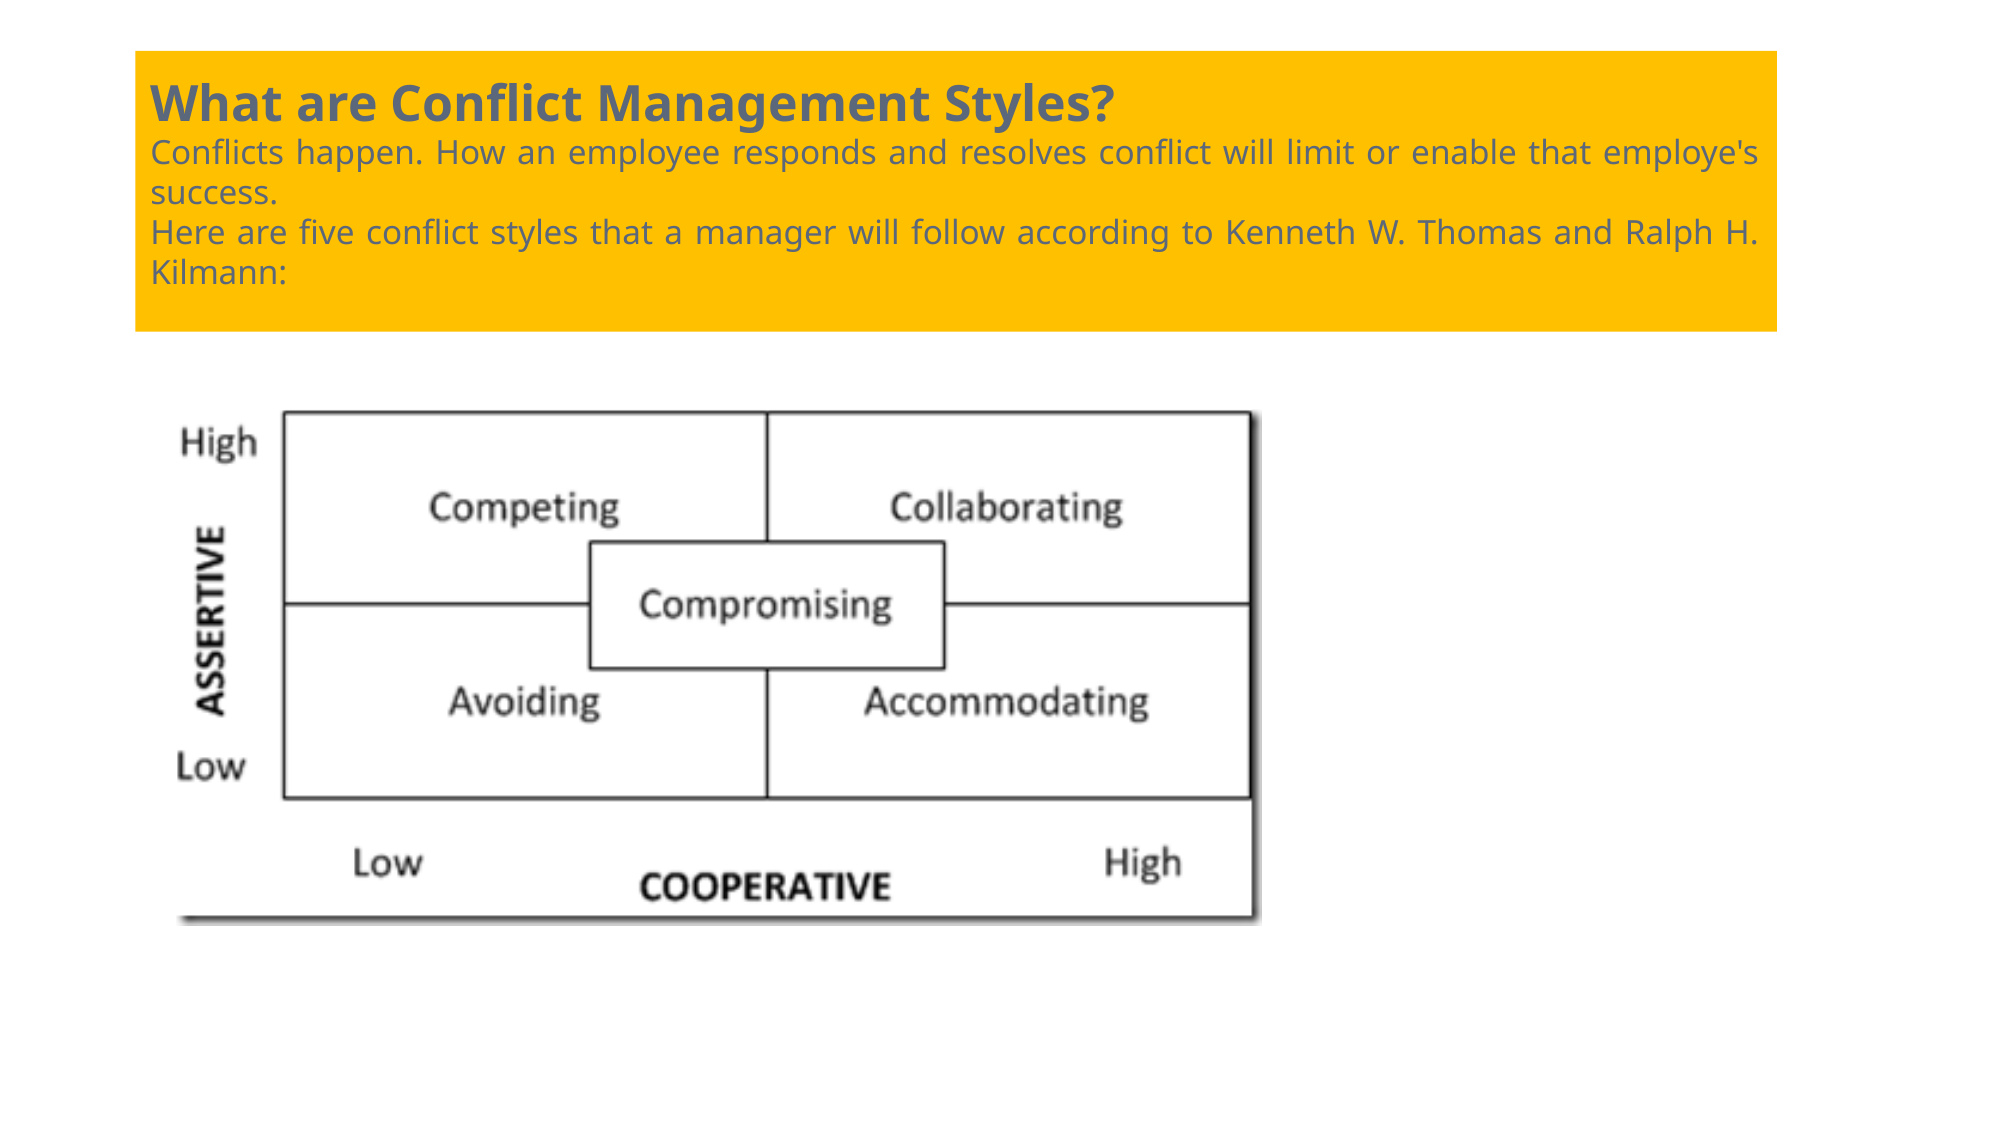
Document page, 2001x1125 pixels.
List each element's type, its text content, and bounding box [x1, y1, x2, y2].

text_box What are Conflict Management Styles? Conflicts happen. How an employee responds and resolves conflict will limit or enable that employe's success. Here are five conflict styles that a manager will follow according to Kenneth W. Thomas and Ralph H. Kilmann: ‍ [135, 50, 1777, 332]
picture [176, 409, 1262, 926]
